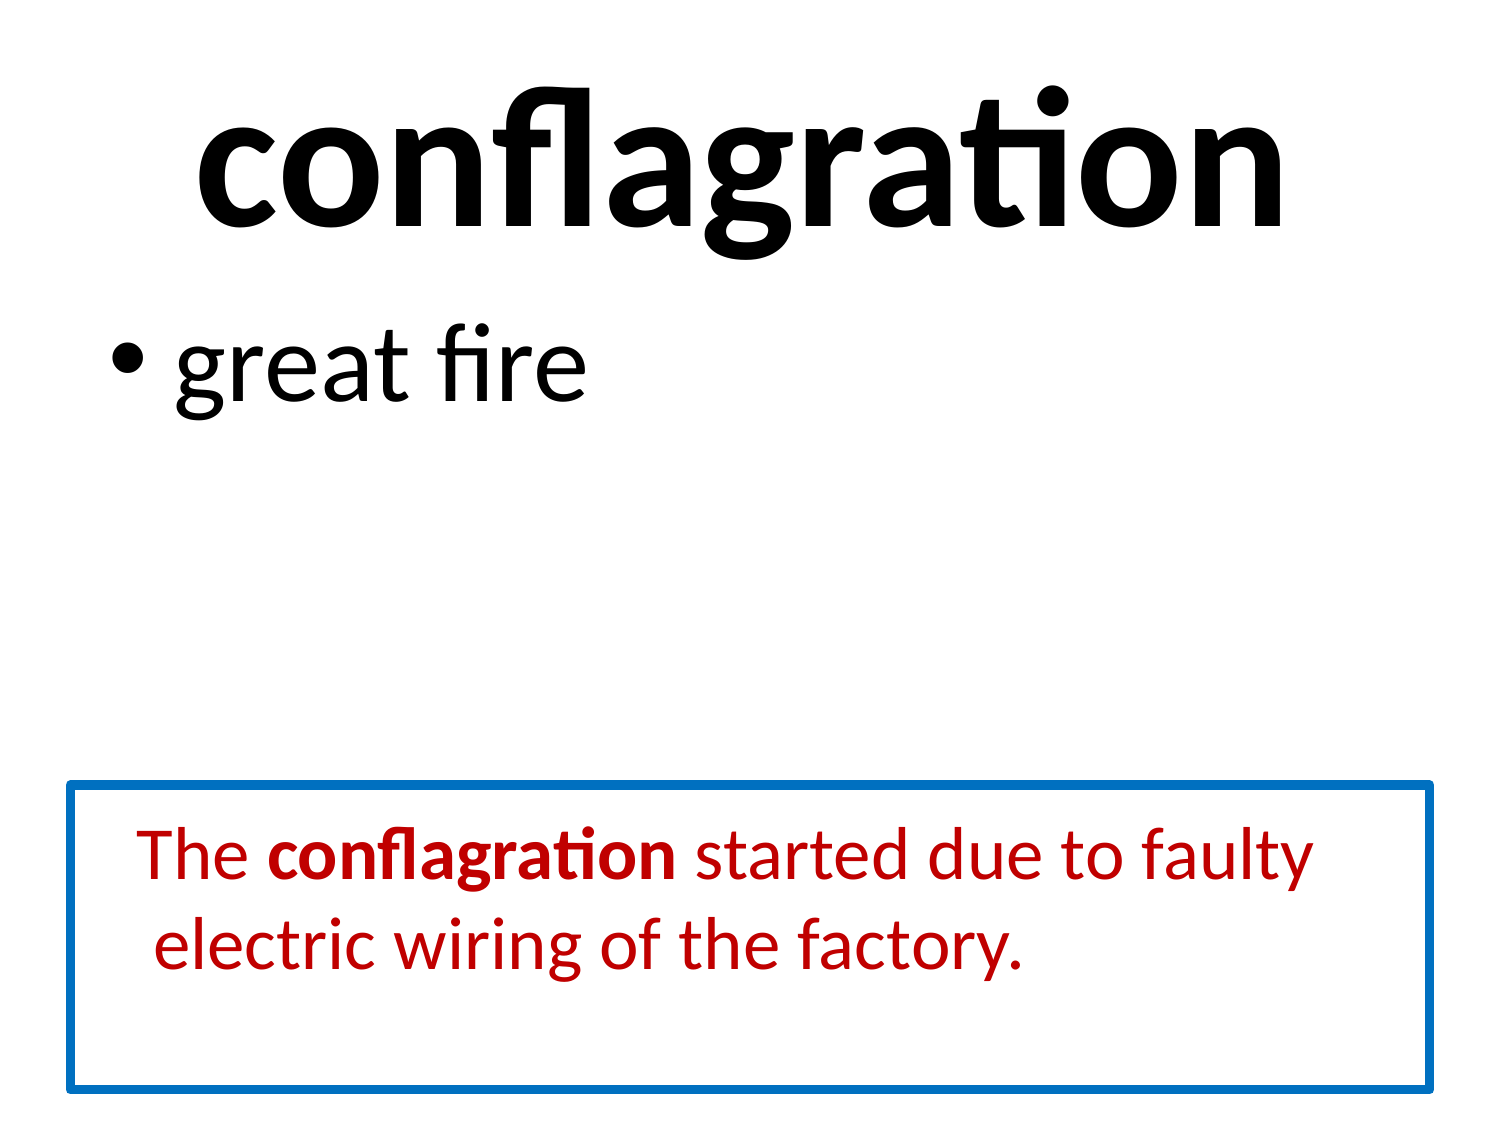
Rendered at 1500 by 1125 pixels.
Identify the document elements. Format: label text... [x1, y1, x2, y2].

list The conflagration started due to faulty electric wiring of the factory. [82, 796, 1418, 1067]
subtitle great fire [93, 281, 1407, 668]
title conflagration [93, 46, 1393, 247]
